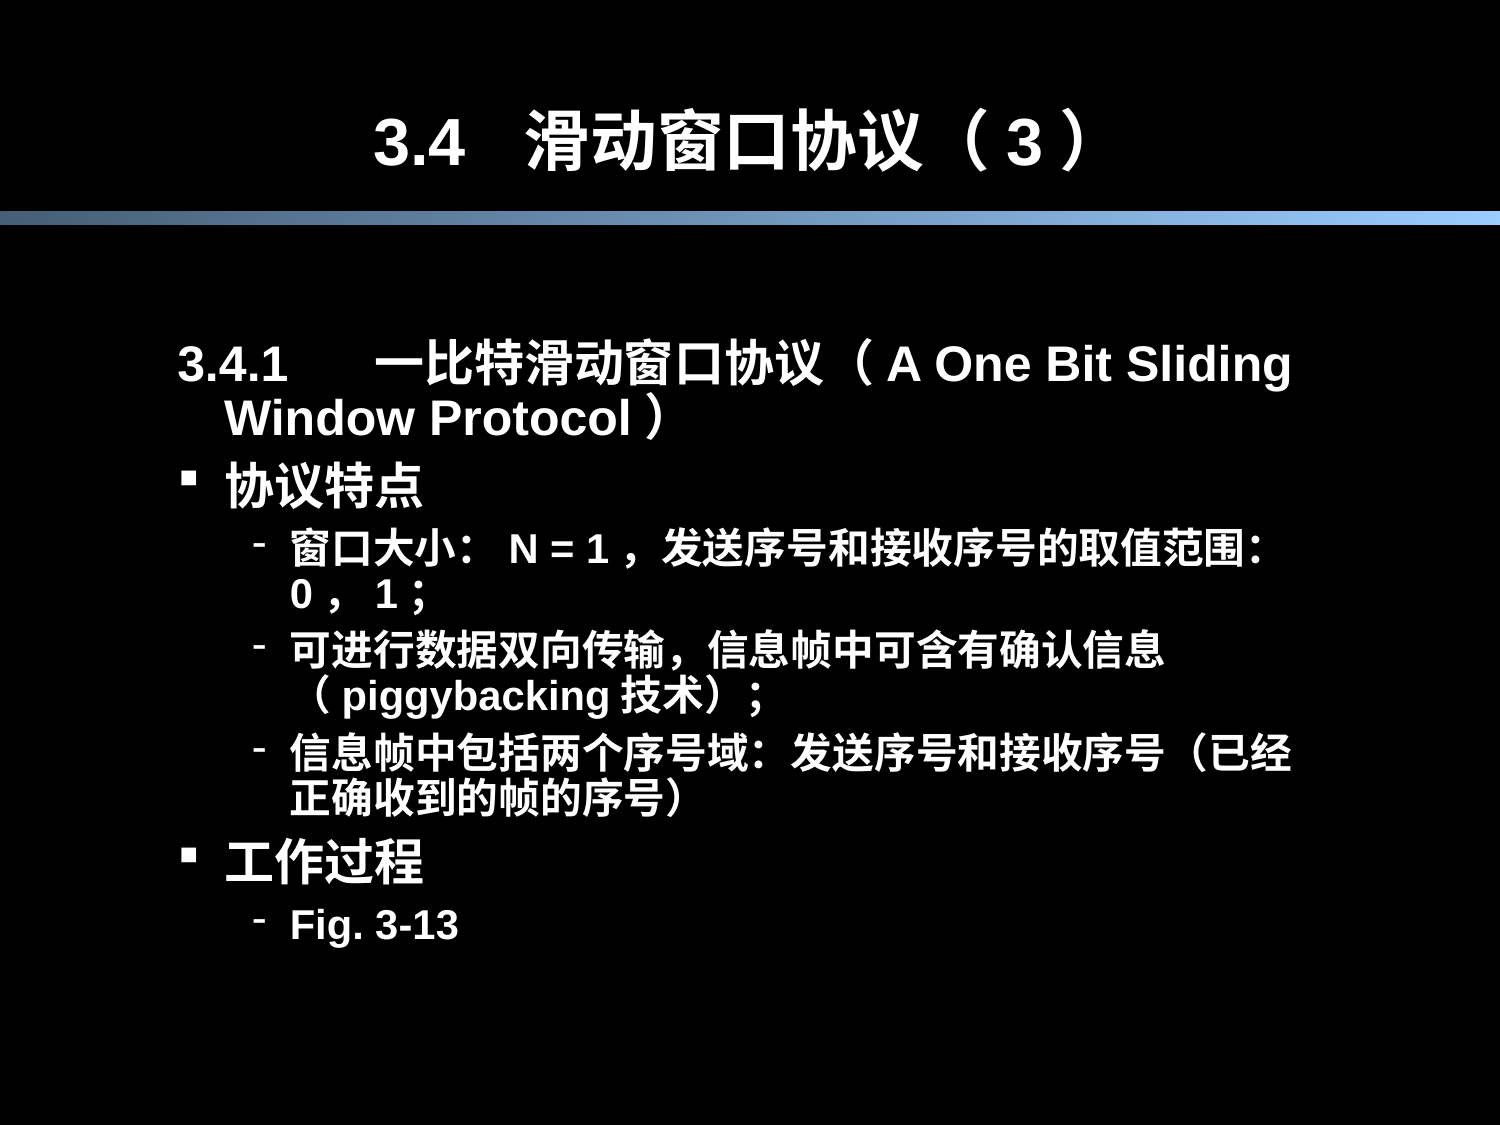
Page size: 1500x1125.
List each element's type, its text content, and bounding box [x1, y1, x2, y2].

title 3.4 滑动窗口协议（3） [161, 49, 1339, 188]
list 3.4.1 一比特滑动窗口协议（A One Bit Sliding Window Protocol） 协议特点 窗口大小：N = 1，发送序号和接收序号的取值范围： 0，1； 可进行数据双向传输，信息帧中可含有确认信息 （piggybacking技术）； 信息帧中包括两个序号域：发送序号和接收序号（已经正确收到的帧的序号） 工作过程 Fig. 3-13 [161, 330, 1339, 976]
